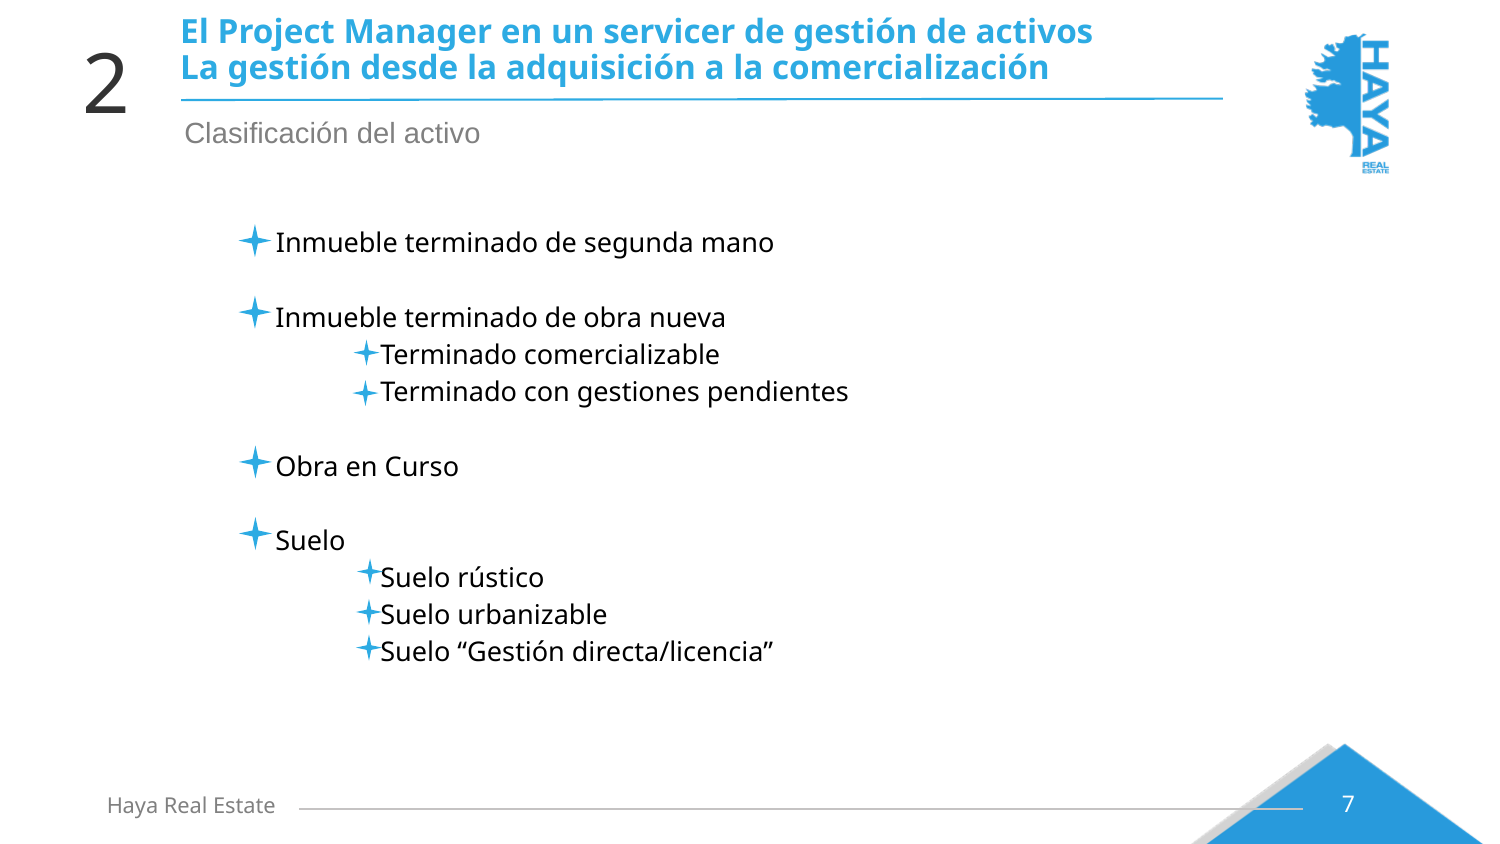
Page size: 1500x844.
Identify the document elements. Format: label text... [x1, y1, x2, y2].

text_box [238, 223, 272, 258]
text_box [238, 516, 273, 551]
text_box [356, 558, 384, 585]
text_box [238, 445, 273, 479]
picture [1302, 28, 1392, 179]
title El Project Manager en un servicer de gestión de activos La gestión desde la adquisición a la comercialización [165, 7, 1270, 117]
subtitle Clasificación del activo [169, 117, 1270, 163]
picture [1137, 710, 1500, 844]
text_box Inmueble terminado de segunda mano Inmueble terminado de obra nueva Terminado comercializable Terminado con gestiones pendientes Obra en Curso Suelo Suelo rústico Suelo urbanizable Suelo “Gestión directa/licencia” [257, 218, 1329, 701]
text_box [238, 295, 272, 329]
text_box [352, 379, 379, 407]
text_box [355, 598, 383, 626]
text_box [355, 634, 383, 661]
text_box 2 [58, 23, 154, 139]
text_box [353, 339, 380, 366]
